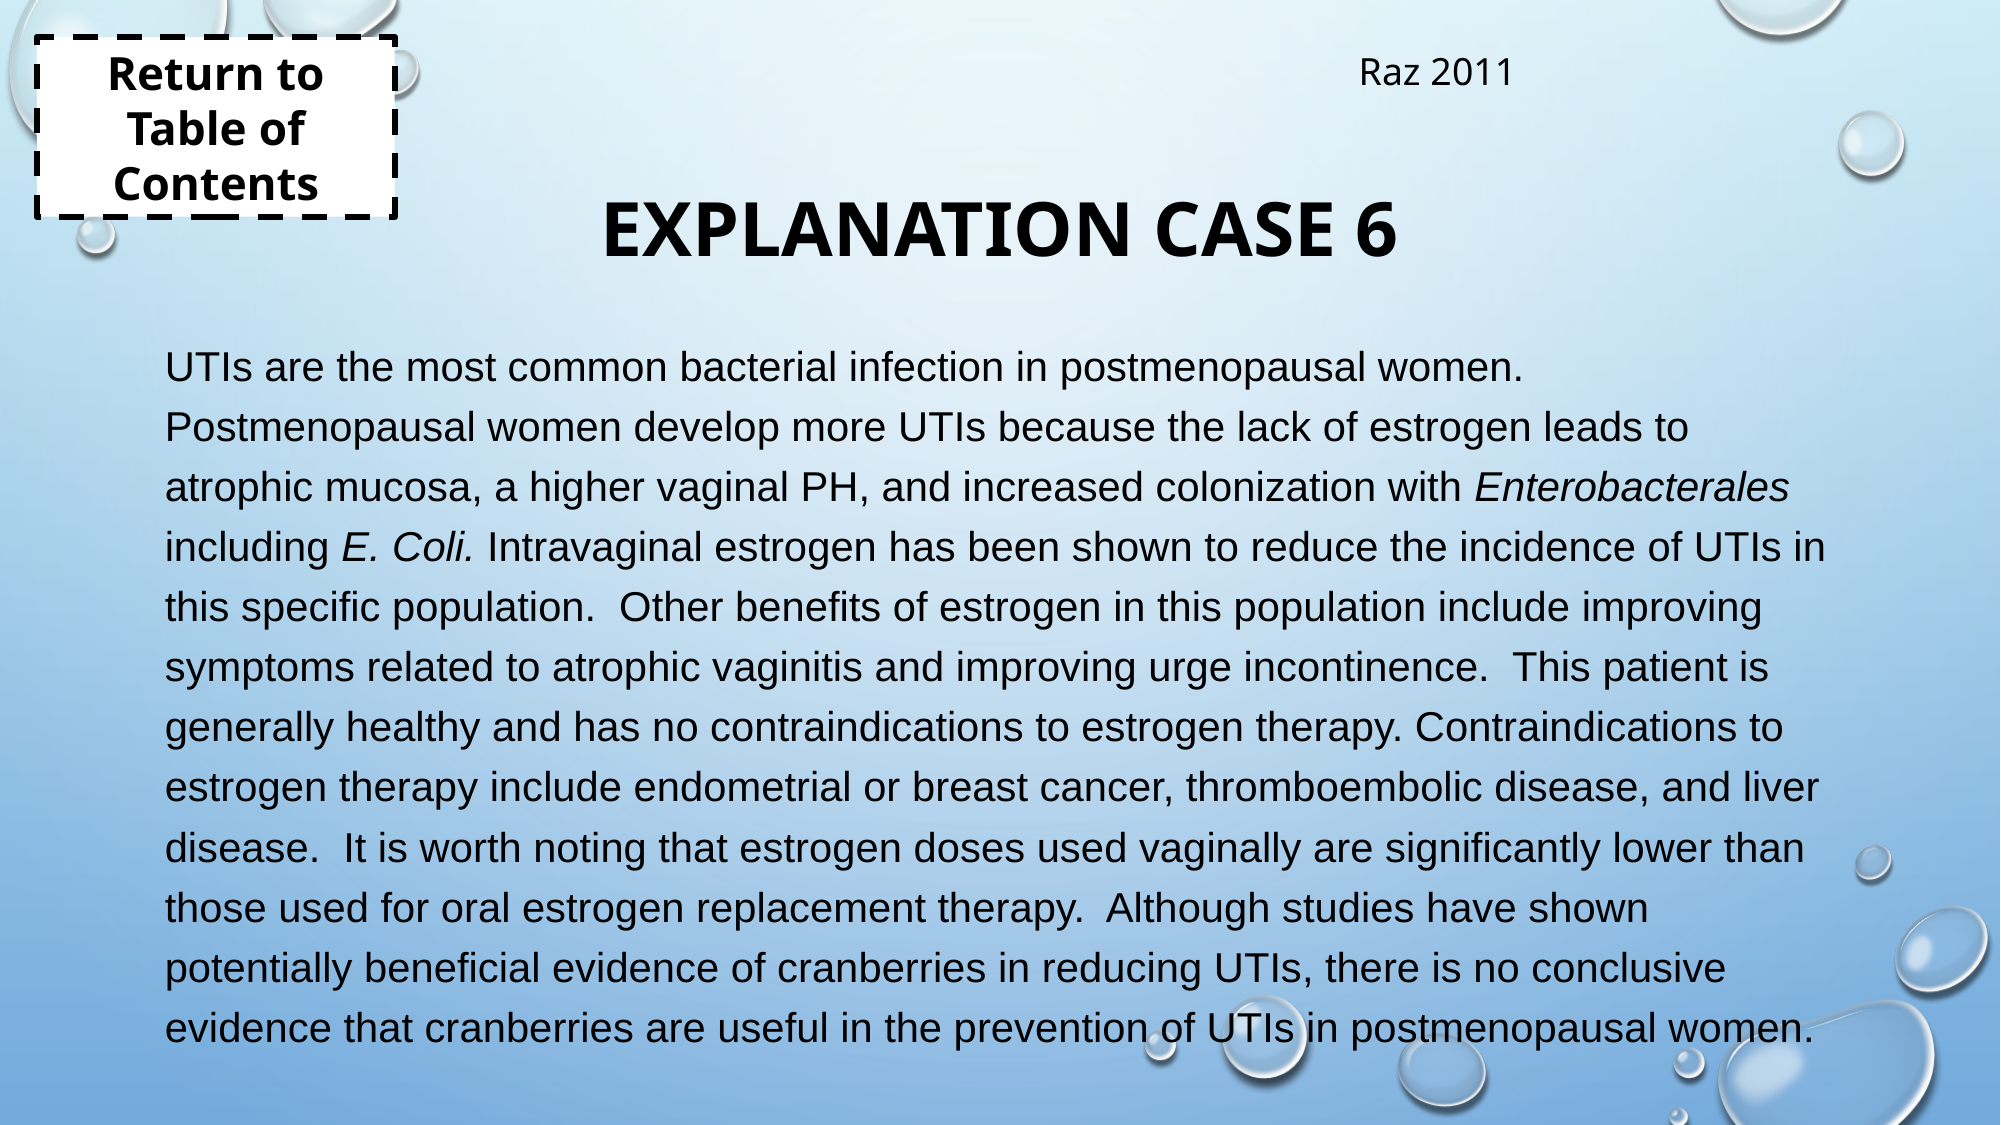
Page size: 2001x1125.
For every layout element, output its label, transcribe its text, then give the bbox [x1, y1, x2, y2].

picture [0, 0, 2000, 1125]
list UTIs are the most common bacterial infection in postmenopausal women. Postmenopausal women develop more UTIs because the lack of estrogen leads to atrophic mucosa, a higher vaginal PH, and increased colonization with Enterobacterales including E. Coli. Intravaginal estrogen has been shown to reduce the incidence of UTIs in this specific population. Other benefits of estrogen in this population include improving symptoms related to atrophic vaginitis and improving urge incontinence. This patient is generally healthy and has no contraindications to estrogen therapy. Contraindications to estrogen therapy include endometrial or breast cancer, thromboembolic disease, and liver disease. It is worth noting that estrogen doses used vaginally are significantly lower than those used for oral estrogen replacement therapy. Although studies have shown potentially beneficial evidence of cranberries in reducing UTIs, there is no conclusive evidence that cranberries are useful in the prevention of UTIs in postmenopausal women. [149, 322, 1850, 1090]
text_box Return to Table of Contents [36, 36, 396, 218]
text_box Raz 2011 [1343, 40, 1670, 101]
title EXPLANATION CASE 6 [149, 101, 1851, 364]
